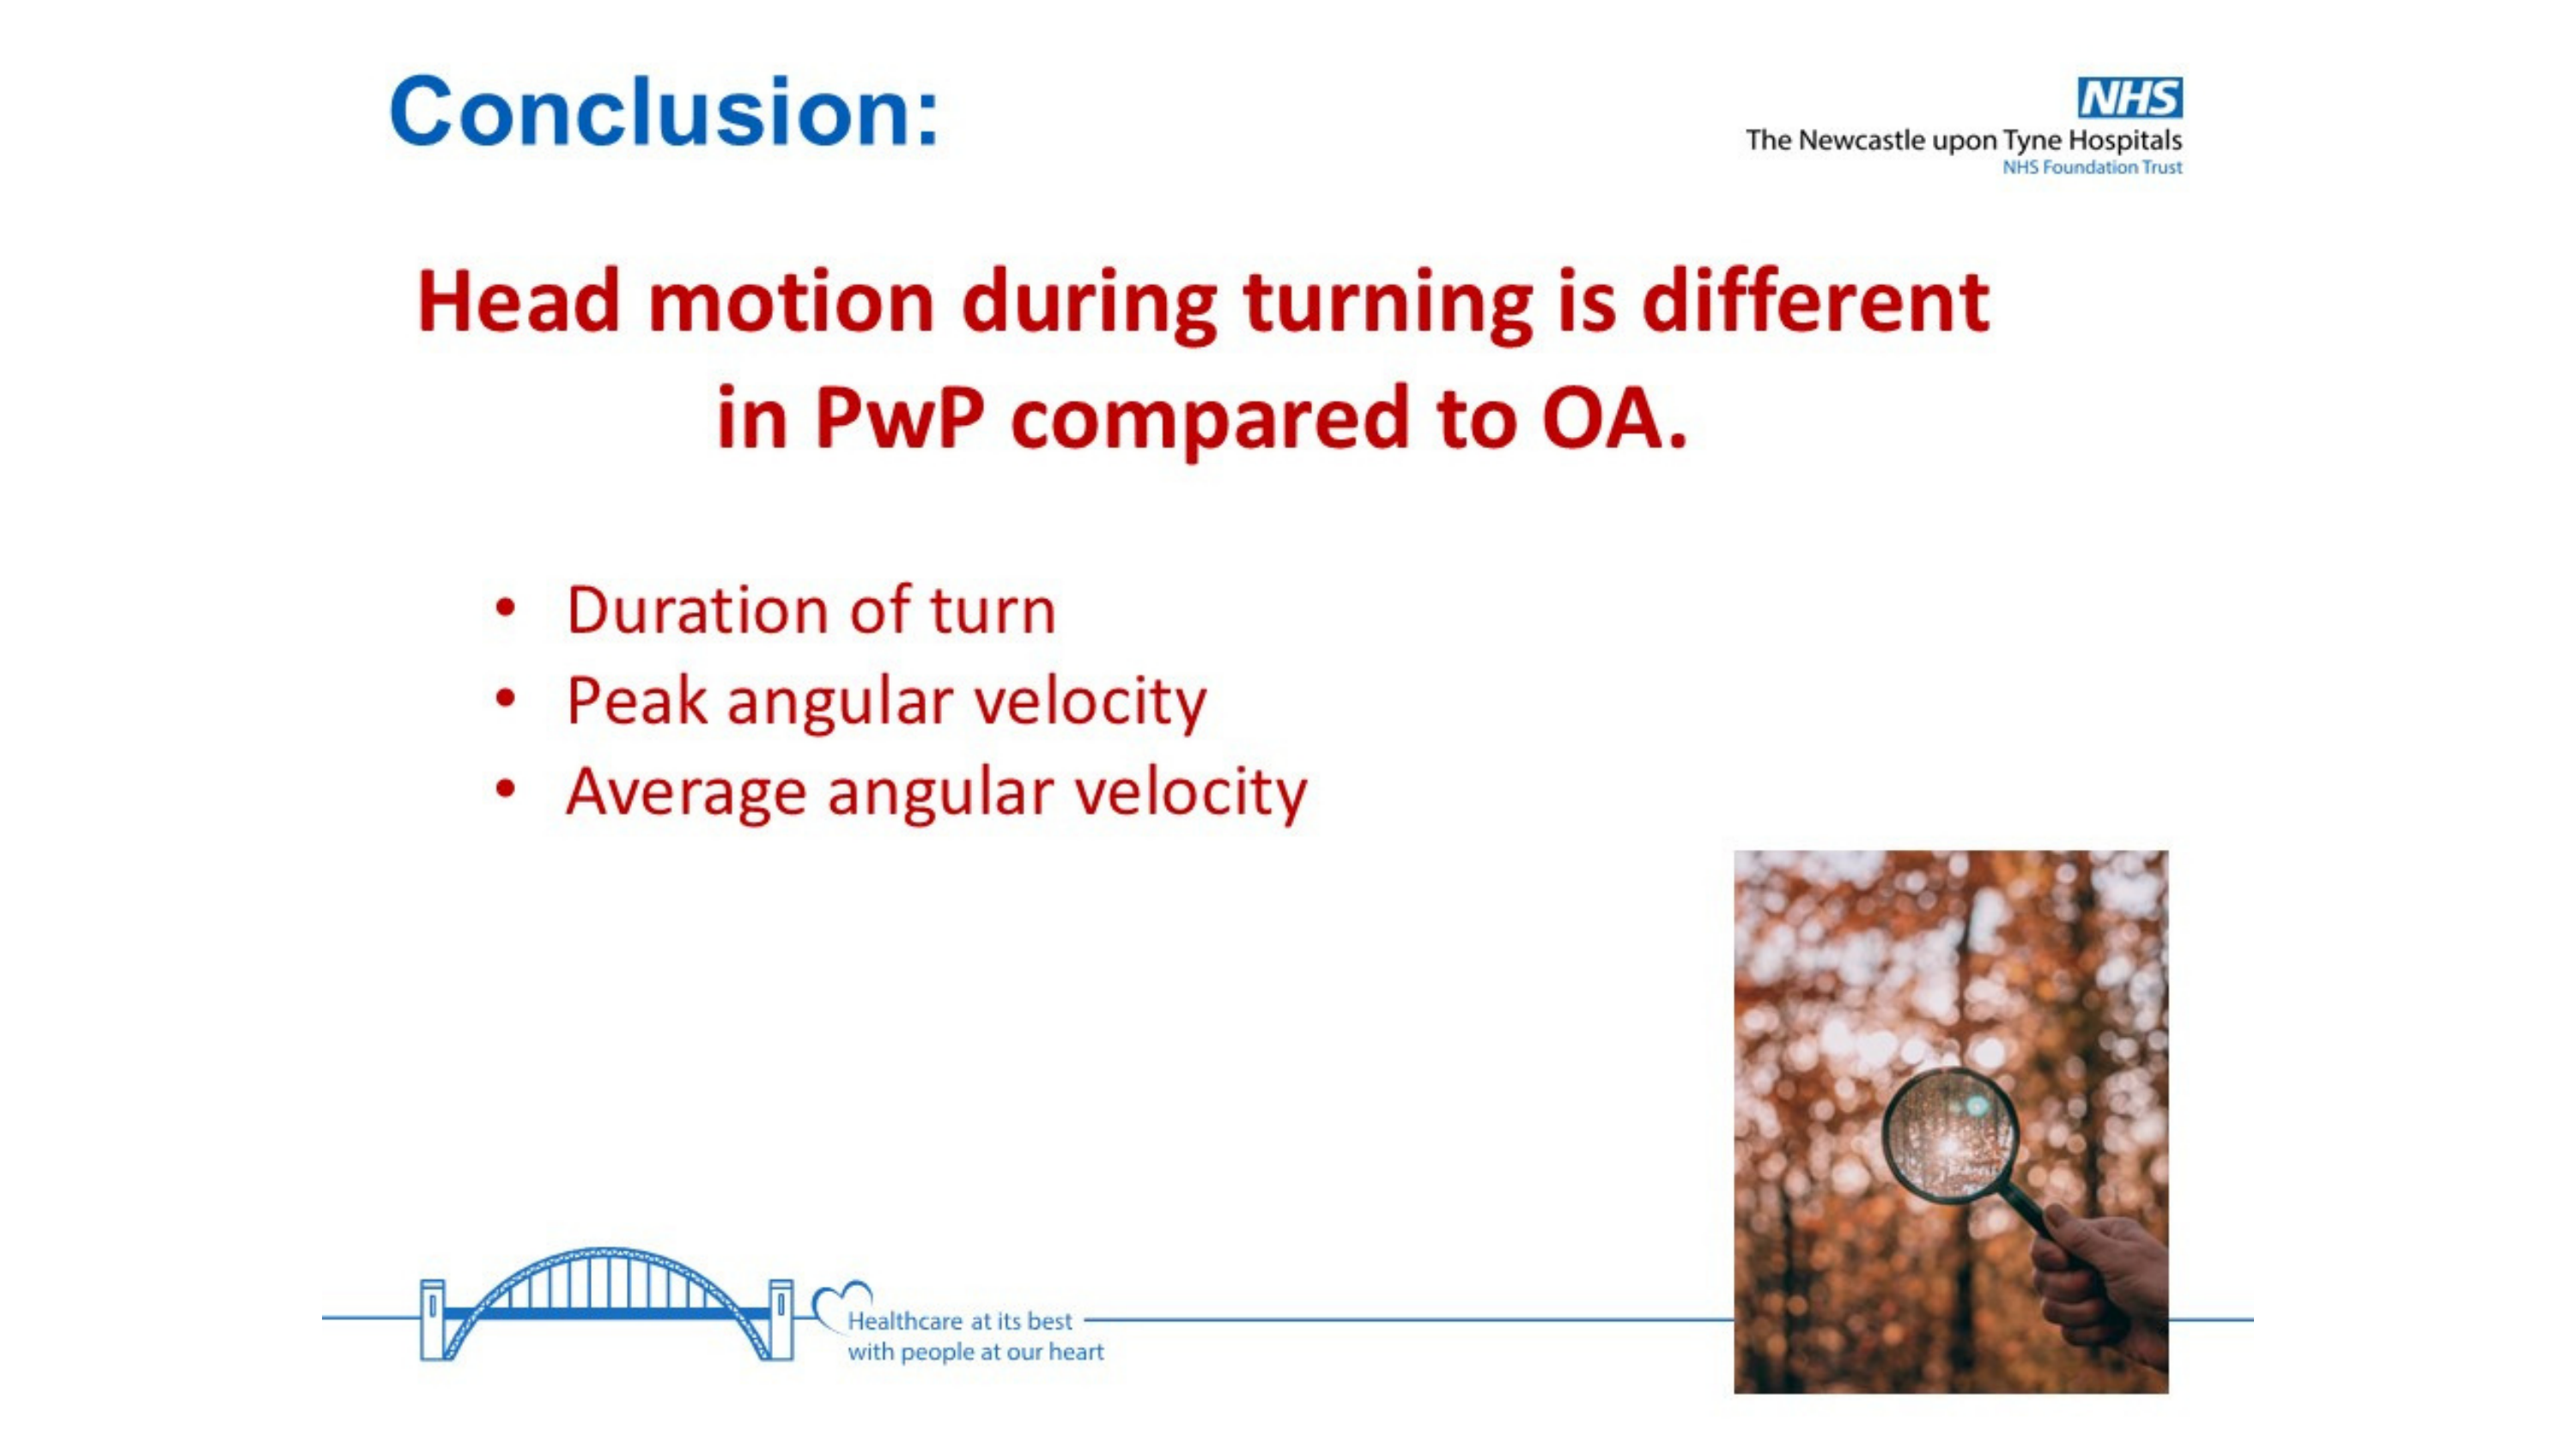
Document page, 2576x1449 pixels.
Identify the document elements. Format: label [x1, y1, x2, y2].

text_box [321, 0, 2254, 1449]
